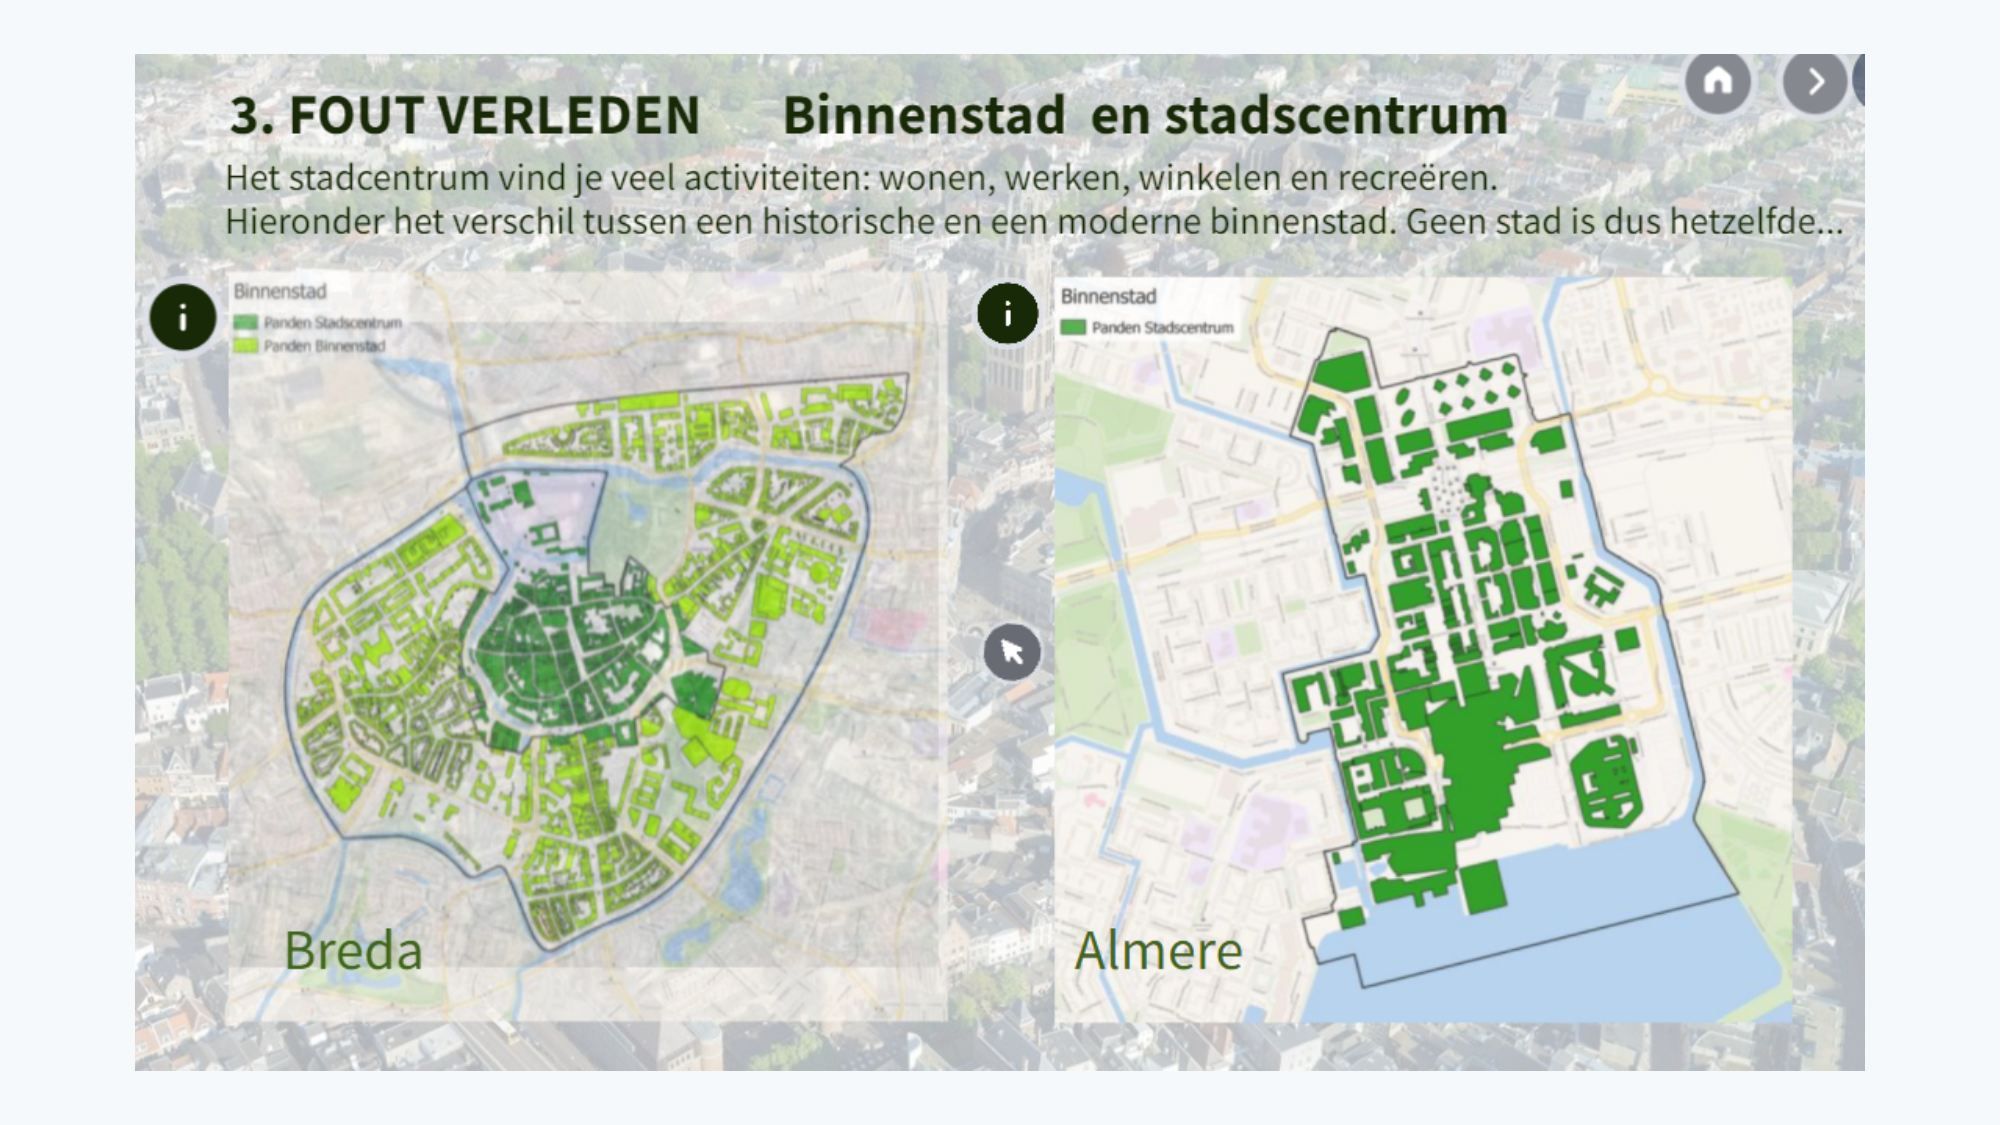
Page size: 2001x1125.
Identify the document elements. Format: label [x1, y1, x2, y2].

picture [135, 54, 1865, 1071]
